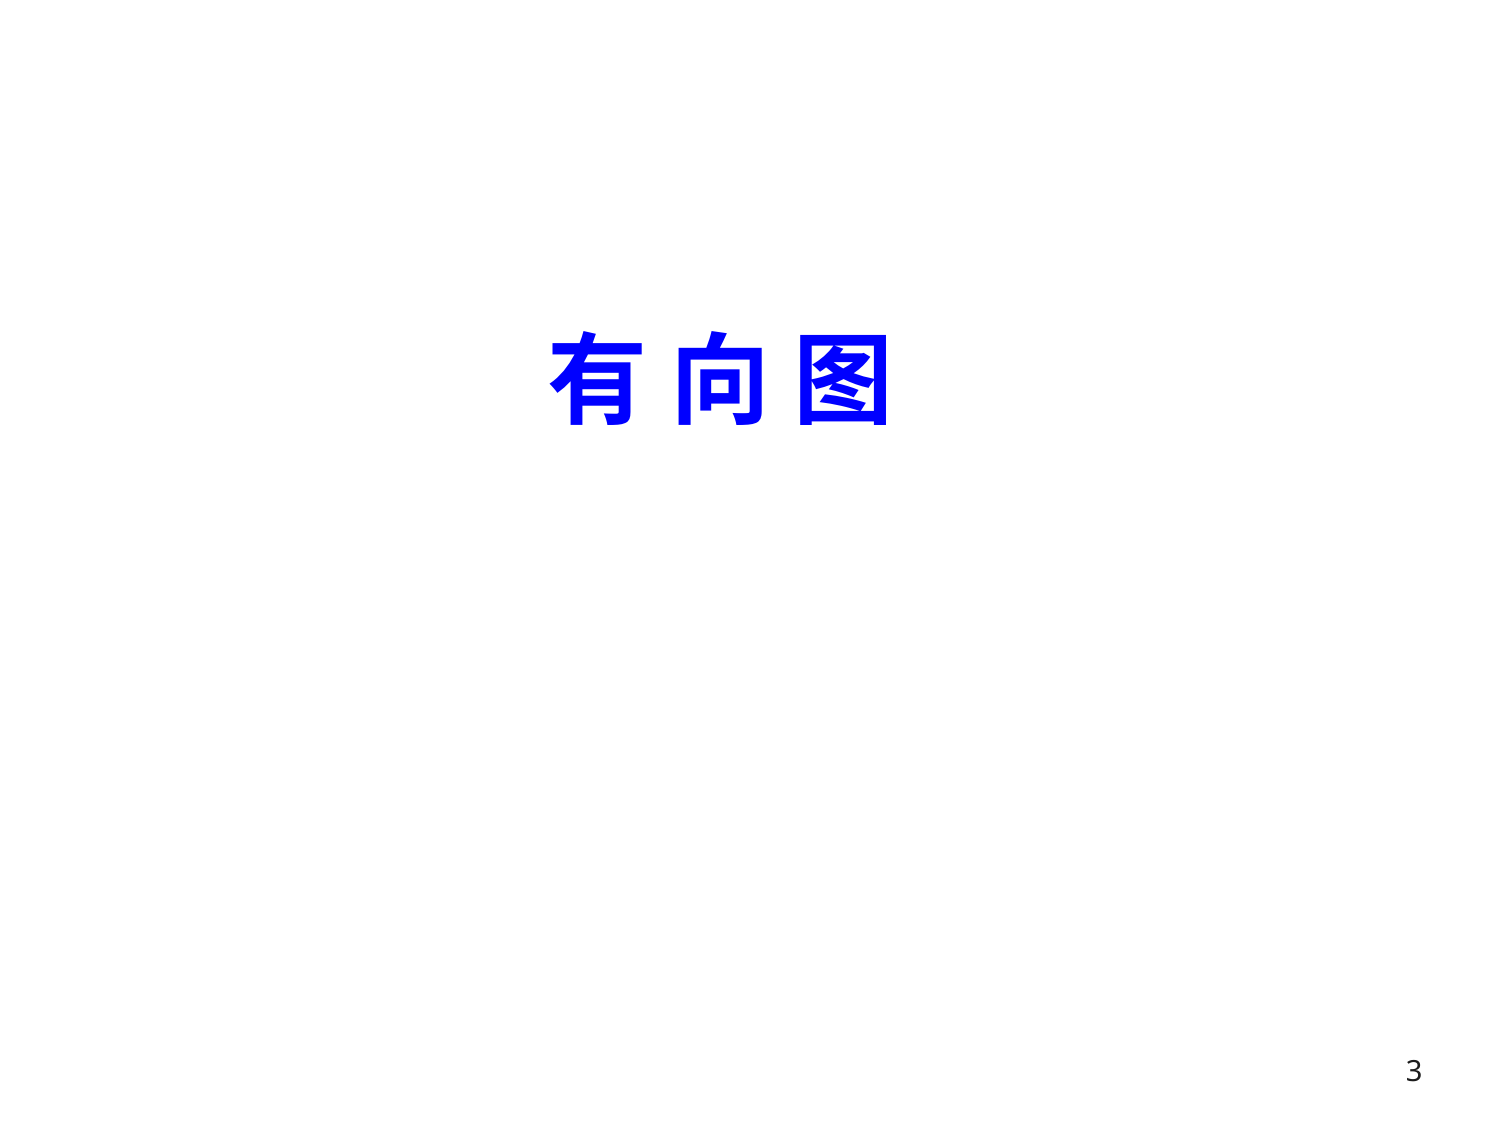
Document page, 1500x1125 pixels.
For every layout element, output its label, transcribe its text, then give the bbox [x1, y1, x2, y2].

title 有 向 图 [135, 241, 1306, 444]
slide_number 3 [1125, 1025, 1438, 1100]
